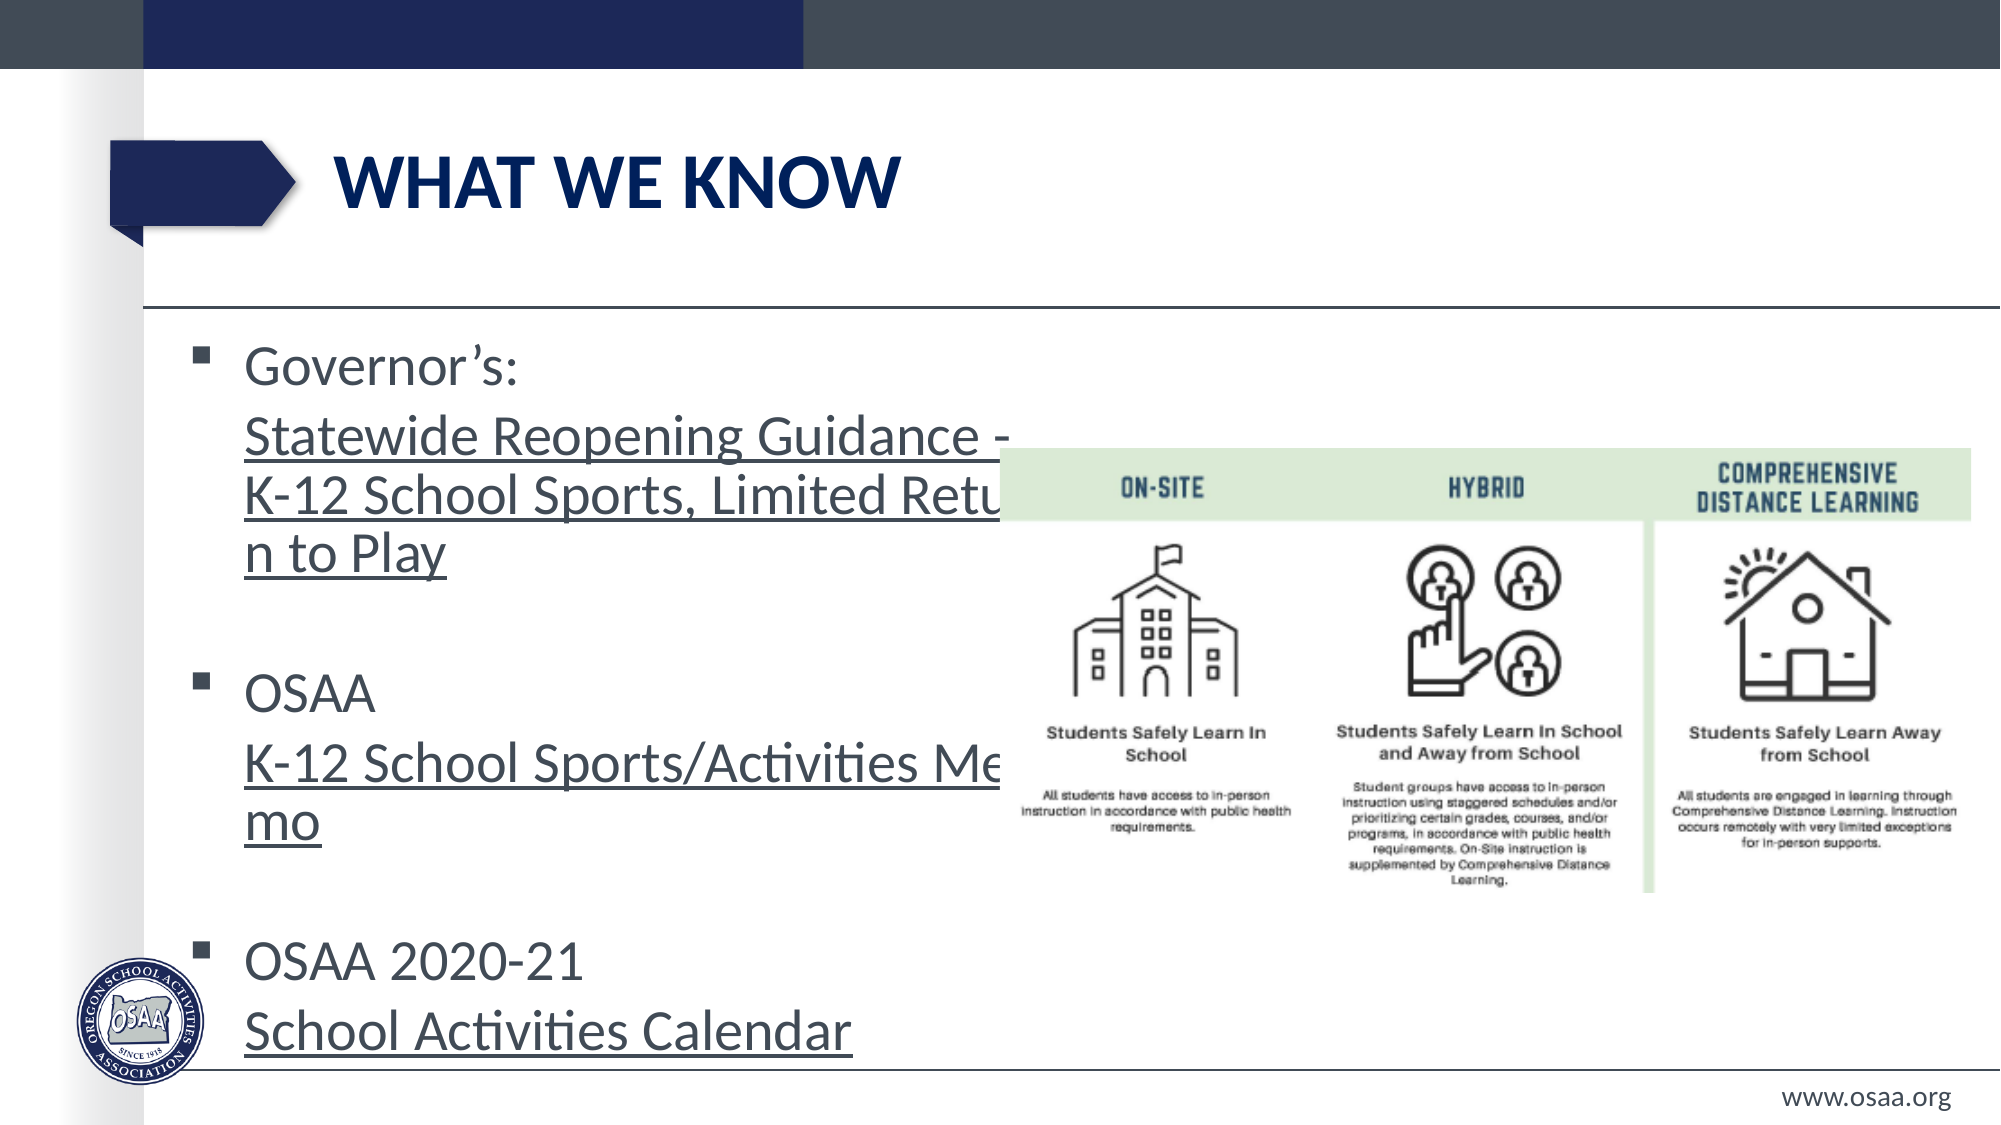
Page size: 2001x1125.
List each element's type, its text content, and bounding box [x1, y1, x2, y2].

picture [73, 954, 207, 1088]
picture [999, 448, 1972, 894]
title What we know [318, 85, 1964, 285]
footer www.osaa.org [1639, 1070, 1967, 1119]
list Governor’s: Statewide Reopening Guidance - K-12 School Sports, Limited Return to Play OSAA K-12 School Sports/Activities Memo OSAA 2020-21 School Activities Calendar [172, 319, 1057, 1063]
